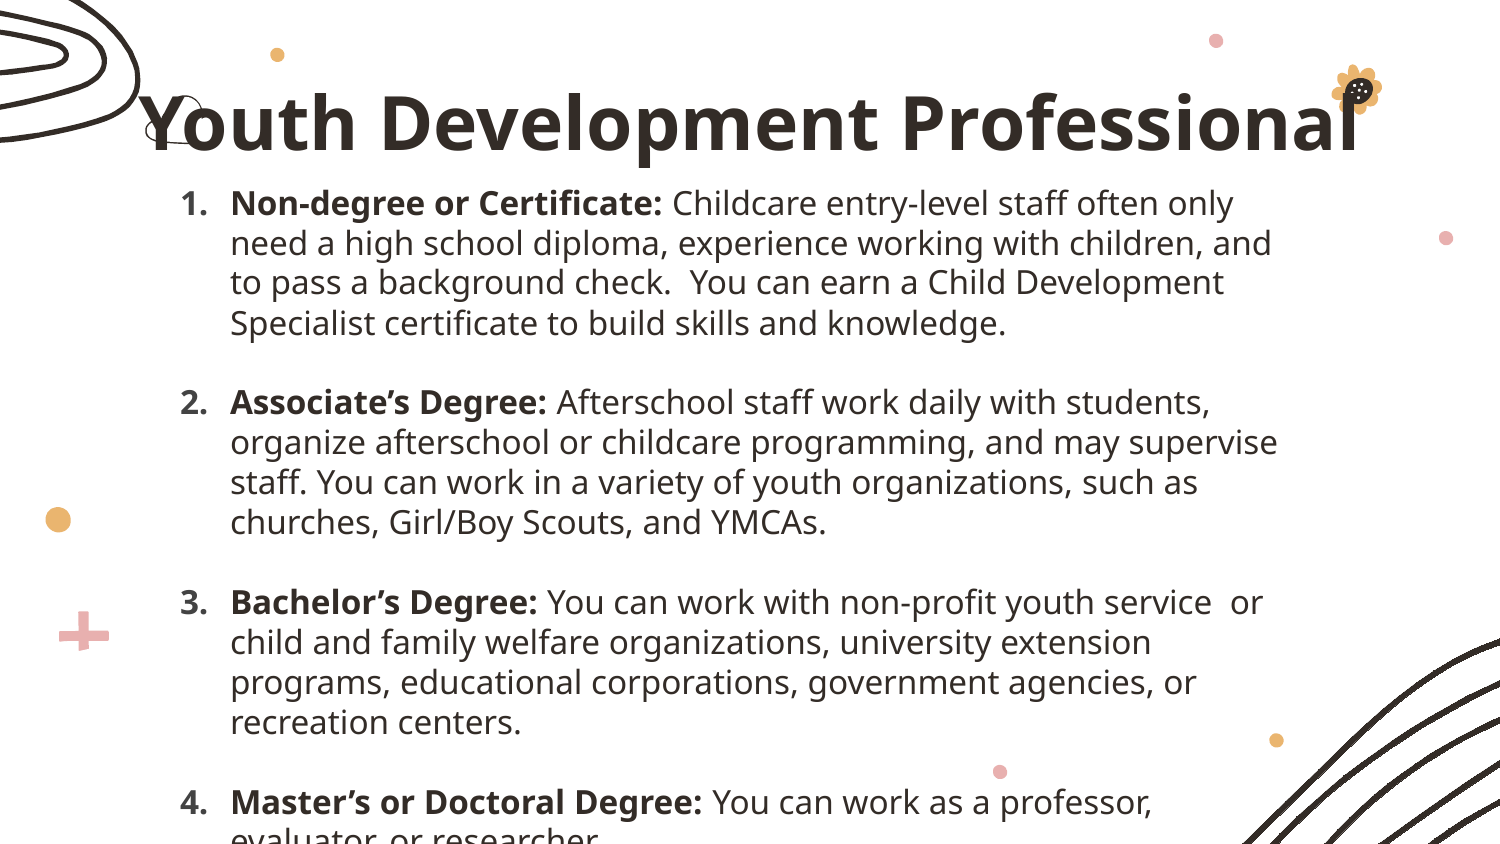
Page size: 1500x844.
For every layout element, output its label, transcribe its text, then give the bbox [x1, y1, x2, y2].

title Youth Development Professional [118, 72, 1382, 167]
list Non-degree or Certificate: Childcare entry-level staff often only need a high school diploma, experience working with children, and to pass a background check. You can earn a Child Development Specialist certificate to build skills and knowledge. Associate’s Degree: Afterschool staff work daily with students, organize afterschool or childcare programming, and may supervise staff. You can work in a variety of youth organizations, such as churches, Girl/Boy Scouts, and YMCAs. Bachelor’s Degree: You can work with non-profit youth service or child and family welfare organizations, university extension programs, educational corporations, government agencies, or recreation centers. Master’s or Doctoral Degree: You can work as a professor, evaluator, or researcher. [140, 166, 1320, 728]
